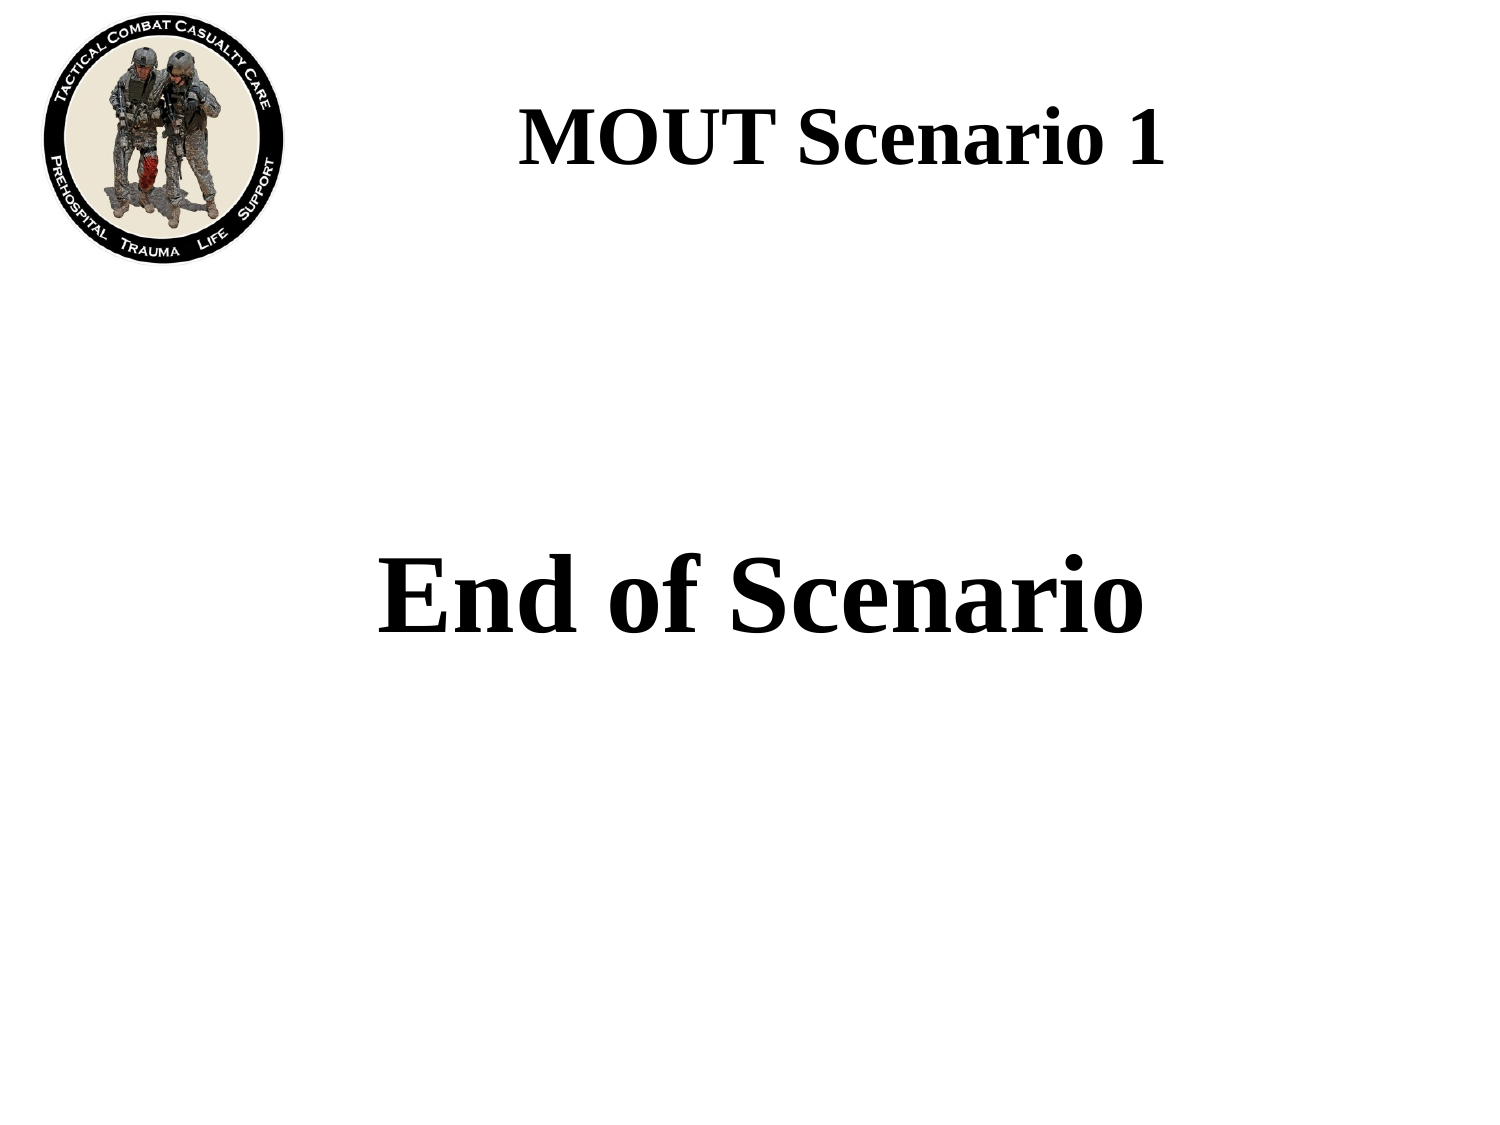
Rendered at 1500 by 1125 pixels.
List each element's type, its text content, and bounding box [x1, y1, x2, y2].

list End of Scenario [287, 512, 1238, 701]
title MOUT Scenario 1 [224, 37, 1463, 226]
picture [37, 7, 288, 270]
